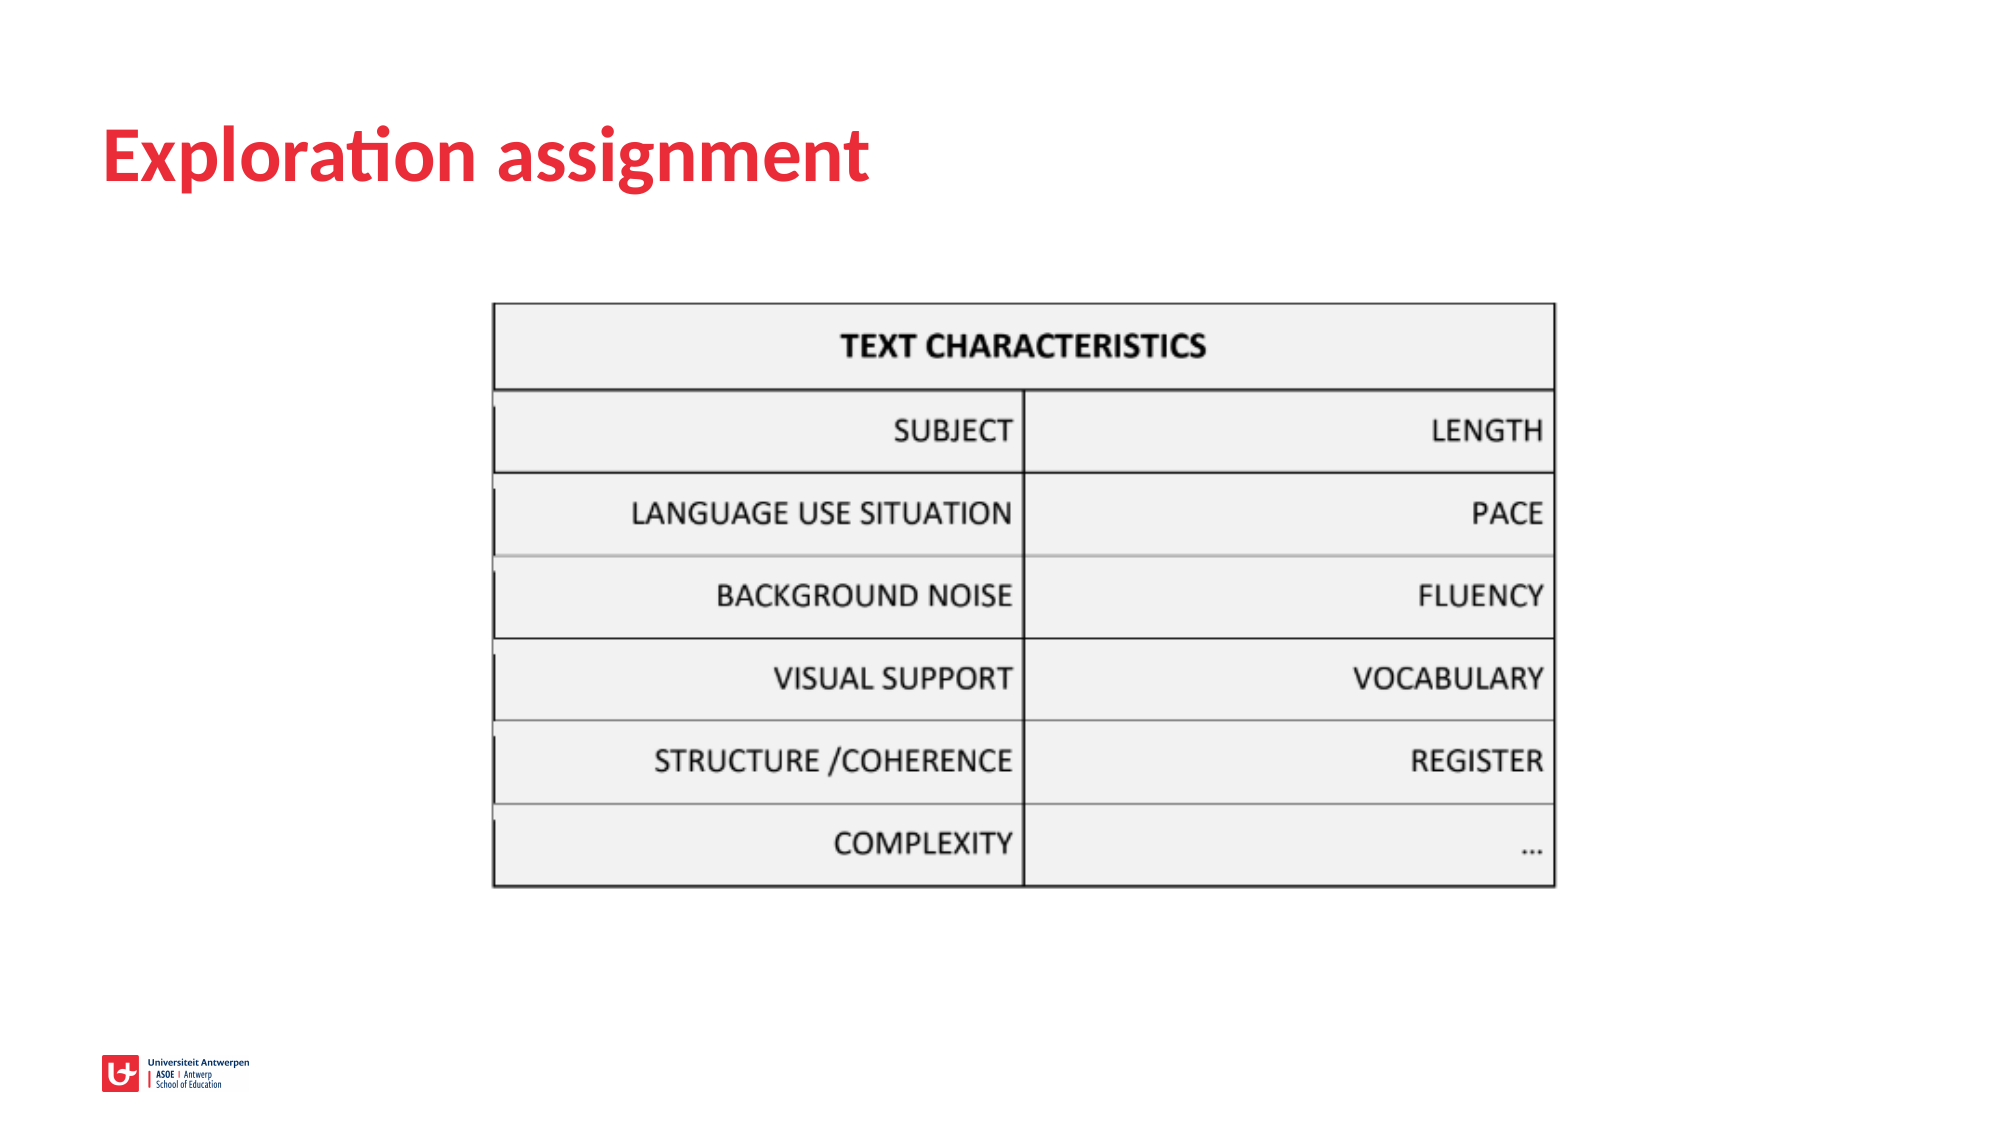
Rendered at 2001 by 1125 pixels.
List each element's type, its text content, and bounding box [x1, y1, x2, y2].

list [102, 258, 1898, 1024]
picture [102, 1055, 249, 1092]
title Exploration assignment [102, 101, 1898, 232]
picture [466, 292, 1578, 903]
